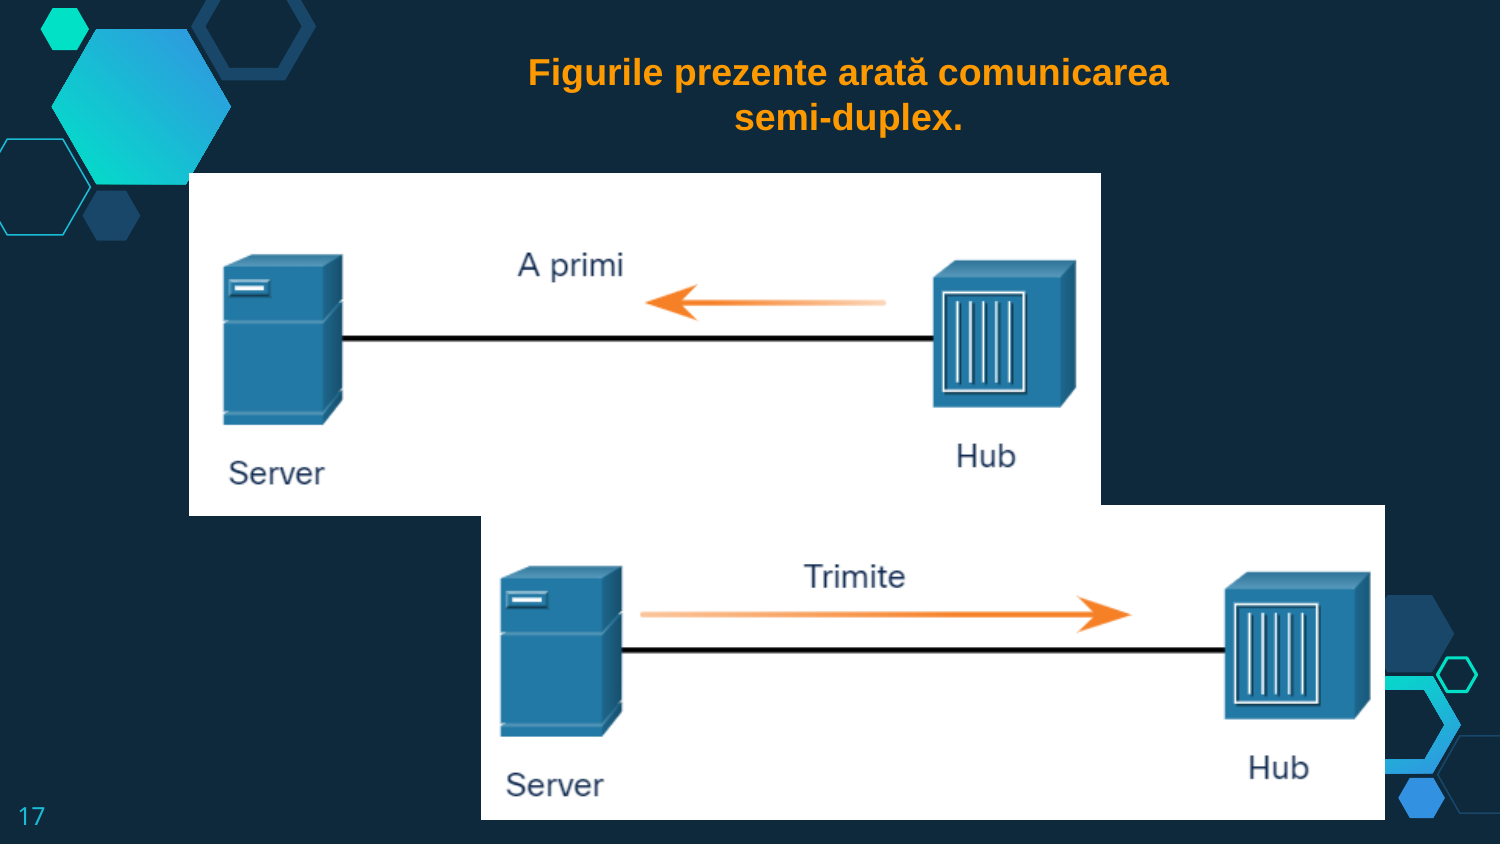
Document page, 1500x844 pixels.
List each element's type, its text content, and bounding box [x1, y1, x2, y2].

text_box Figurile prezente arată comunicarea semi-duplex. [494, 32, 1204, 503]
picture [189, 173, 1385, 820]
slide_number 17 [2, 785, 93, 844]
